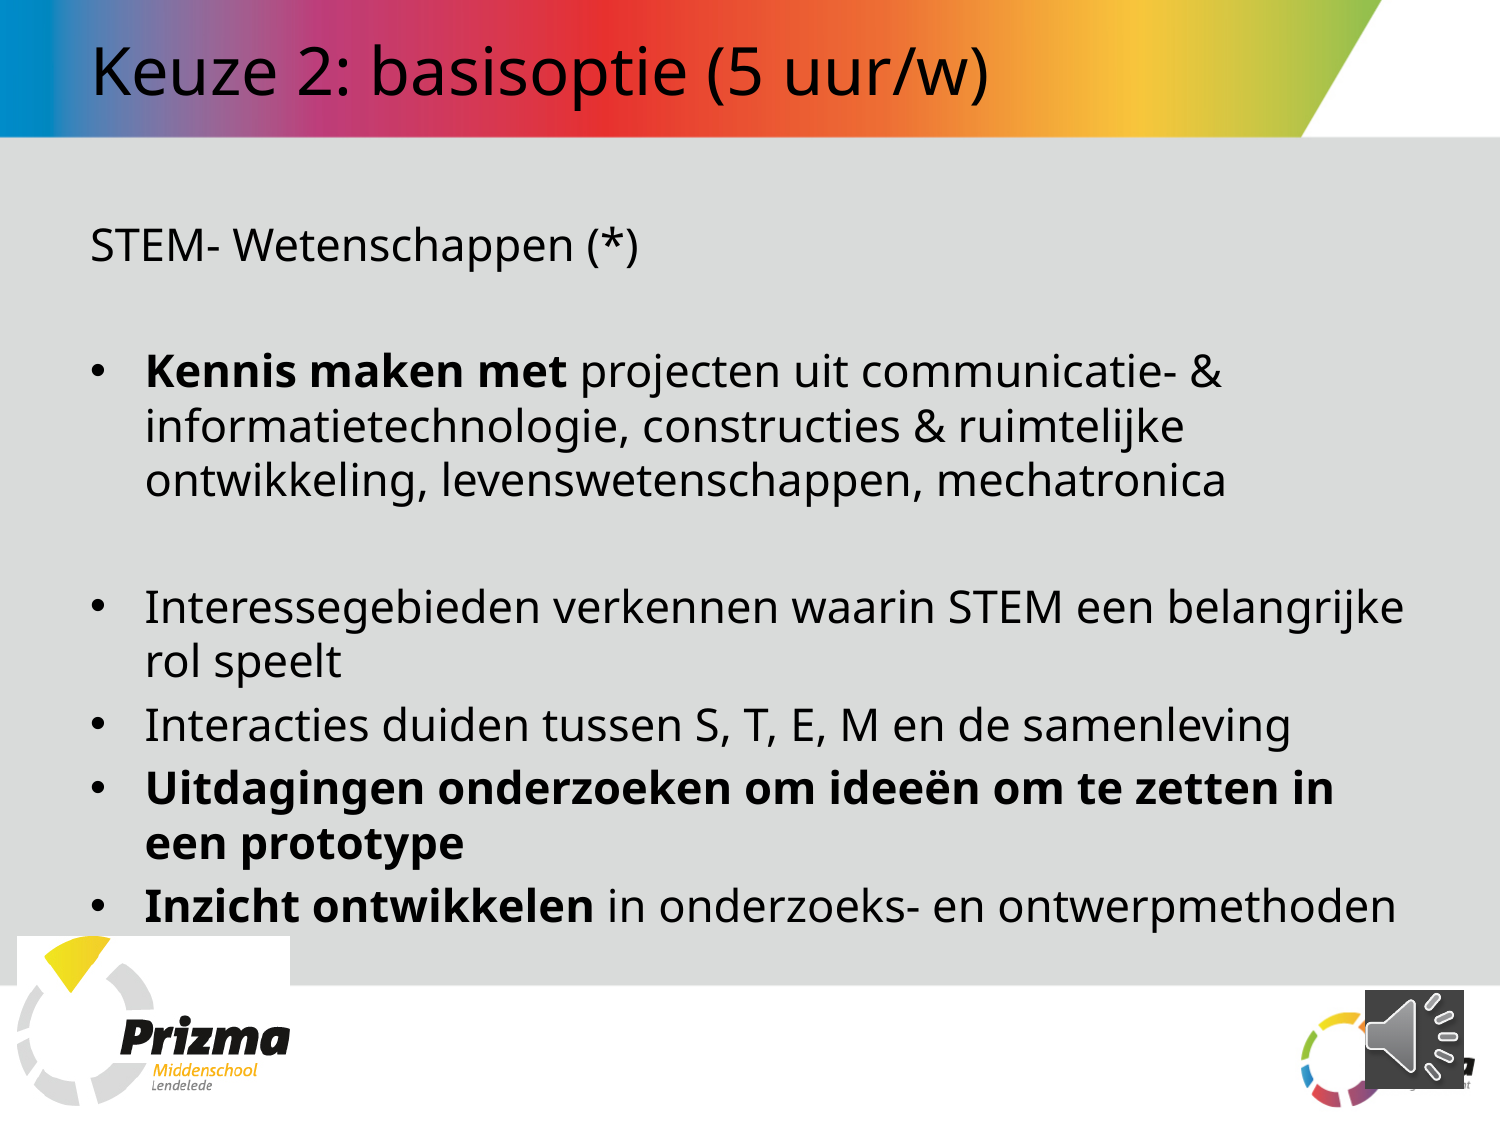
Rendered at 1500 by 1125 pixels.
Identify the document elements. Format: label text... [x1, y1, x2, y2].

list STEM- Wetenschappen (*) Kennis maken met projecten uit communicatie- & informatietechnologie, constructies & ruimtelijke ontwikkeling, levenswetenschappen, mechatronica Interessegebieden verkennen waarin STEM een belangrijke rol speelt Interacties duiden tussen S, T, E, M en de samenleving Uitdagingen onderzoeken om ideeën om te zetten in een prototype Inzicht ontwikkelen in onderzoeks‐ en ontwerpmethoden [75, 208, 1425, 951]
title Keuze 2: basisoptie (5 uur/w) [75, 0, 1425, 138]
picture [0, 0, 1500, 1125]
